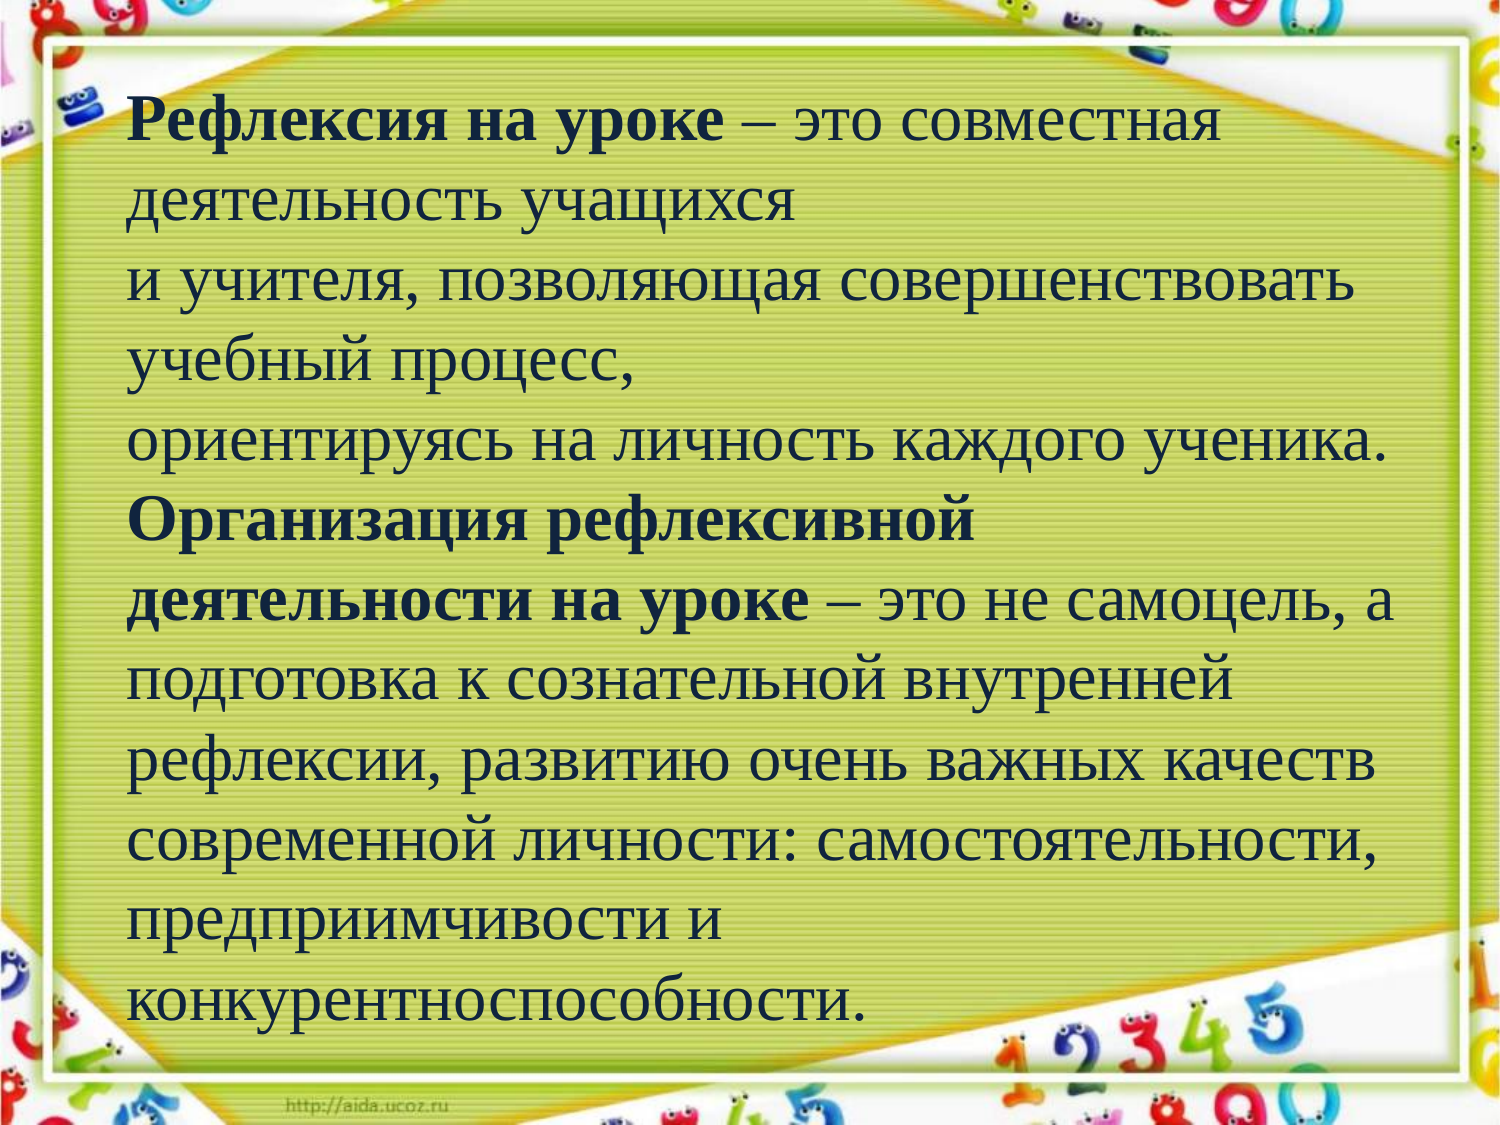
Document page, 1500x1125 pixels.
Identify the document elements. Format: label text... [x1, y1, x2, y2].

picture [0, 0, 1500, 1125]
text_box Рефлексия на уроке – это совместная деятельность учащихся и учителя, позволяющая совершенствовать учебный процесс, ориентируясь на личность каждого ученика. Организация рефлексивной деятельности на уроке – это не самоцель, а подготовка к сознательной внутренней рефлексии, развитию очень важных качеств современной личности: самостоятельности, предприимчивости и конкурентноспособности. [112, 66, 1412, 1041]
